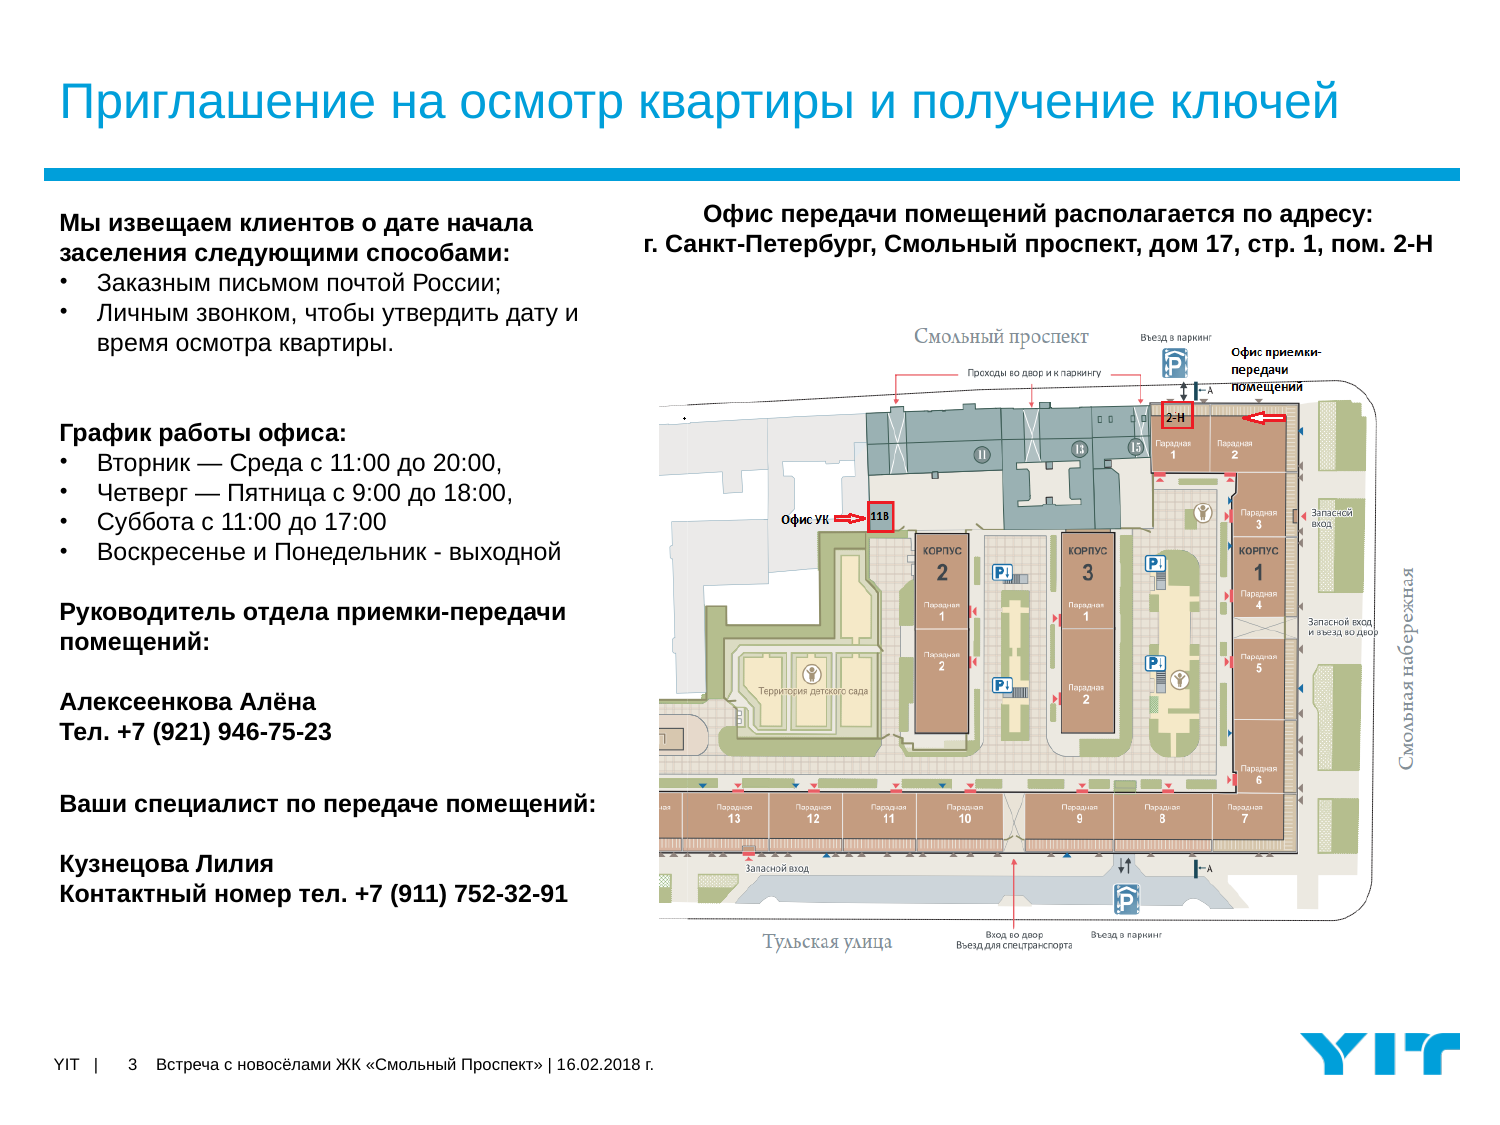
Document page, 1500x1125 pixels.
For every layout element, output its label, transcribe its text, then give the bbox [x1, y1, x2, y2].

footer Встреча с новосёлами ЖК «Смольный Проспект» | 16.02.2018 г. [181, 1046, 942, 1088]
list Офис передачи помещений располагается по адресу: г. Санкт-Петербург, Смольный проспект, дом 17, стр. 1, пом. 2-Н [630, 190, 1455, 270]
picture [659, 301, 1455, 961]
list Мы извещаем клиентов о дате начала заселения следующими способами: Заказным письмом почтой России; Личным звонком, чтобы утвердить дату и время осмотра квартиры. График работы офиса: Вторник — Среда с 11:00 до 20:00, Четверг — Пятница с 9:00 до 18:00, Суббота с 11:00 до 17:00 Воскресенье и Понедельник - выходной Руководитель отдела приемки-передачи помещений: Алексеенкова Алёна Тел. +7 (921) 946-75-23 Ваши специалист по передаче помещений: Кузнецова Лилия Контактный номер тел. +7 (911) 752-32-91 [44, 199, 661, 1007]
title Приглашение на осмотр квартиры и получение ключей [44, 37, 1462, 168]
slide_number 3 [97, 1046, 181, 1088]
picture [1300, 1032, 1460, 1076]
